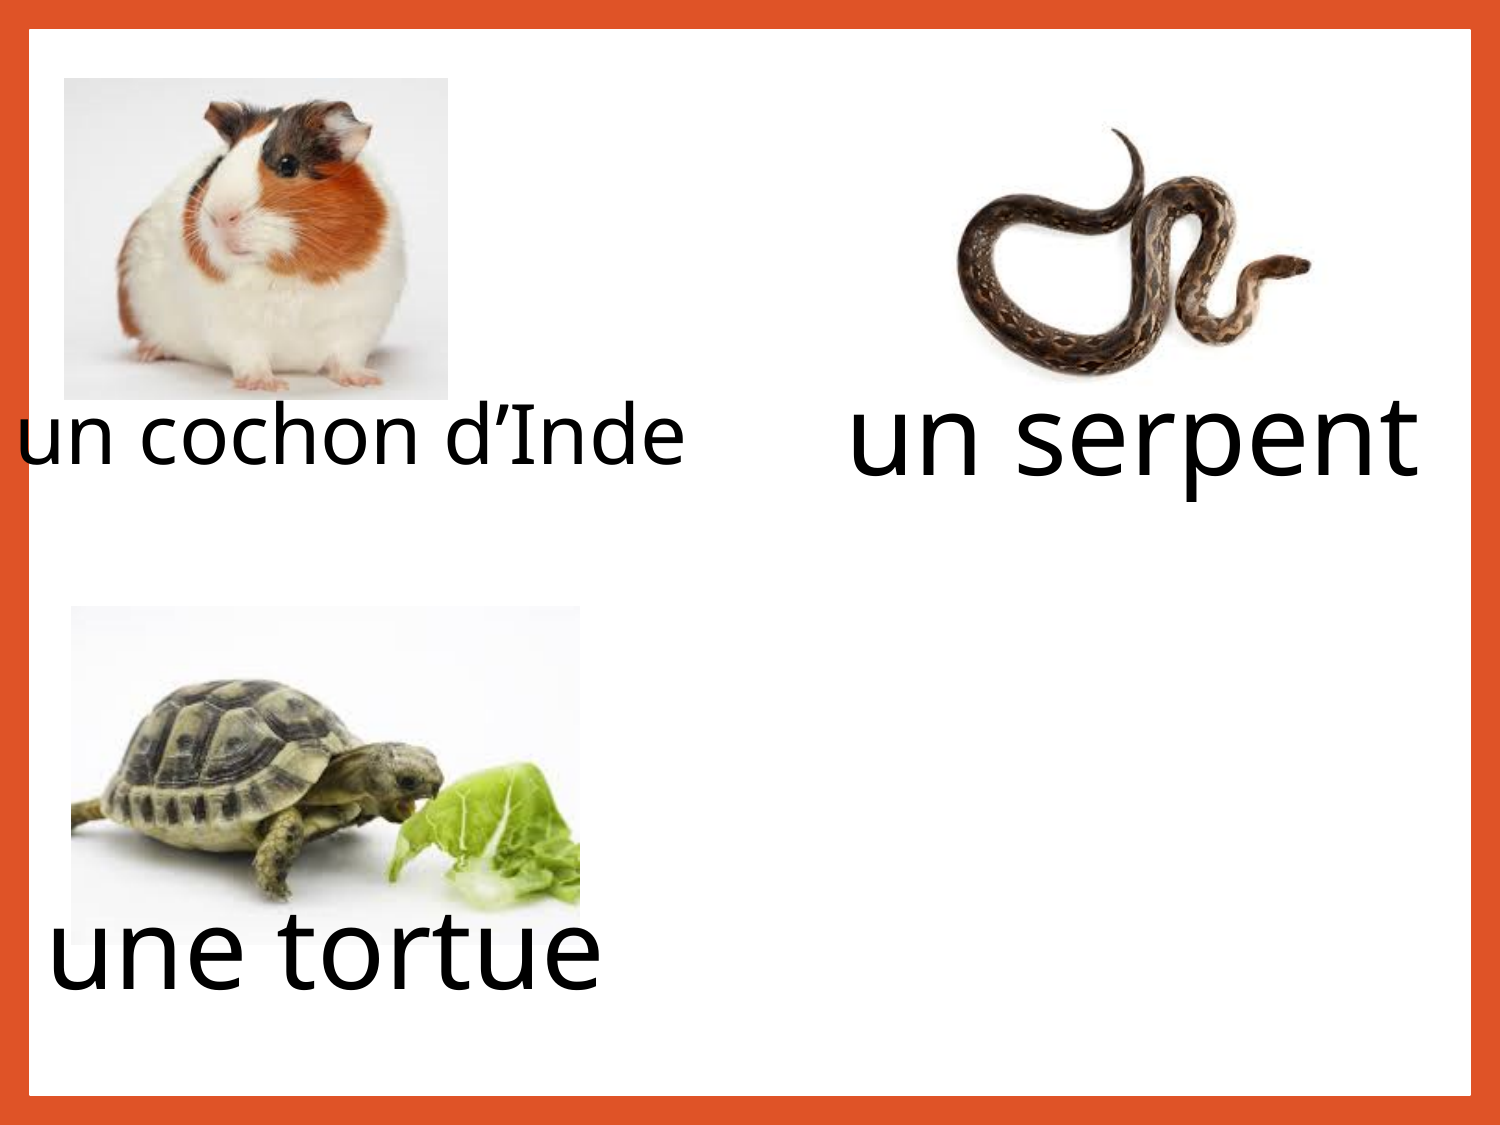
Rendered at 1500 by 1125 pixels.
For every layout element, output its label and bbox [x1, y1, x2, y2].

text_box [64, 606, 587, 1022]
text_box [867, 109, 1397, 508]
text_box [40, 77, 662, 490]
